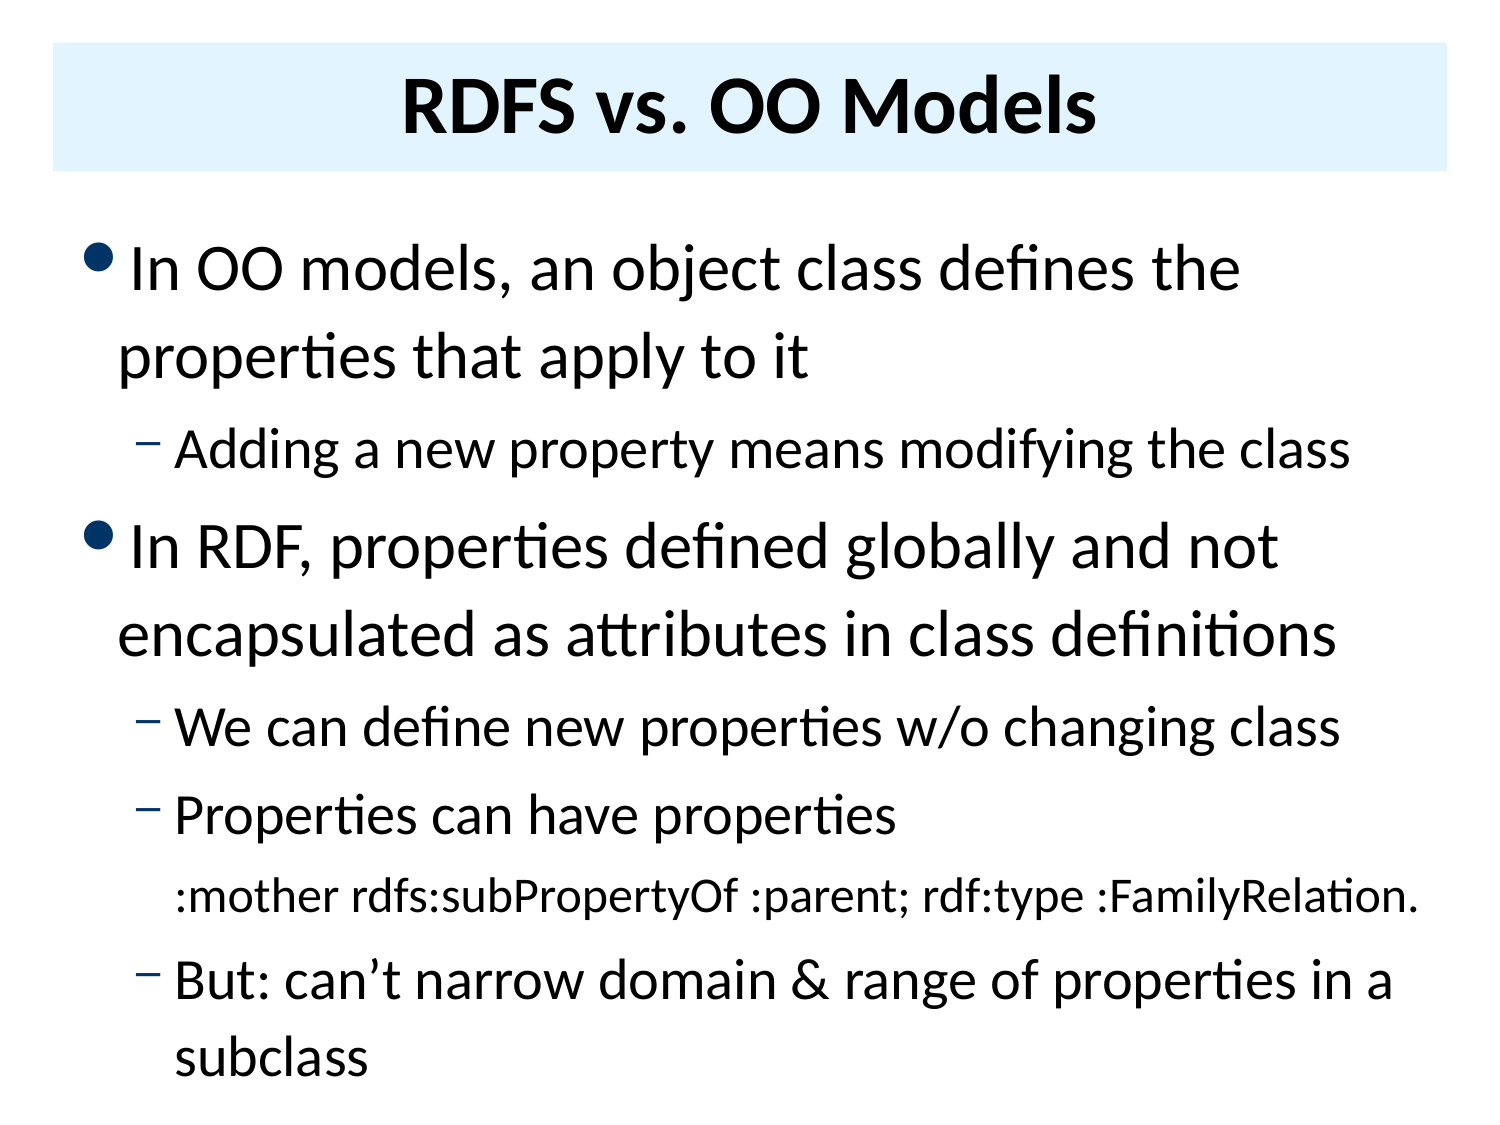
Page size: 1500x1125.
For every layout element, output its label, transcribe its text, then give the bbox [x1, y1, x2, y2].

title RDFS vs. OO Models [53, 42, 1447, 172]
list In OO models, an object class defines the properties that apply to it Adding a new property means modifying the class In RDF, properties defined globally and not encapsulated as attributes in class definitions We can define new properties w/o changing class Properties can have properties :mother rdfs:subPropertyOf :parent; rdf:type :FamilyRelation. But: can’t narrow domain & range of properties in a subclass [64, 208, 1471, 1023]
